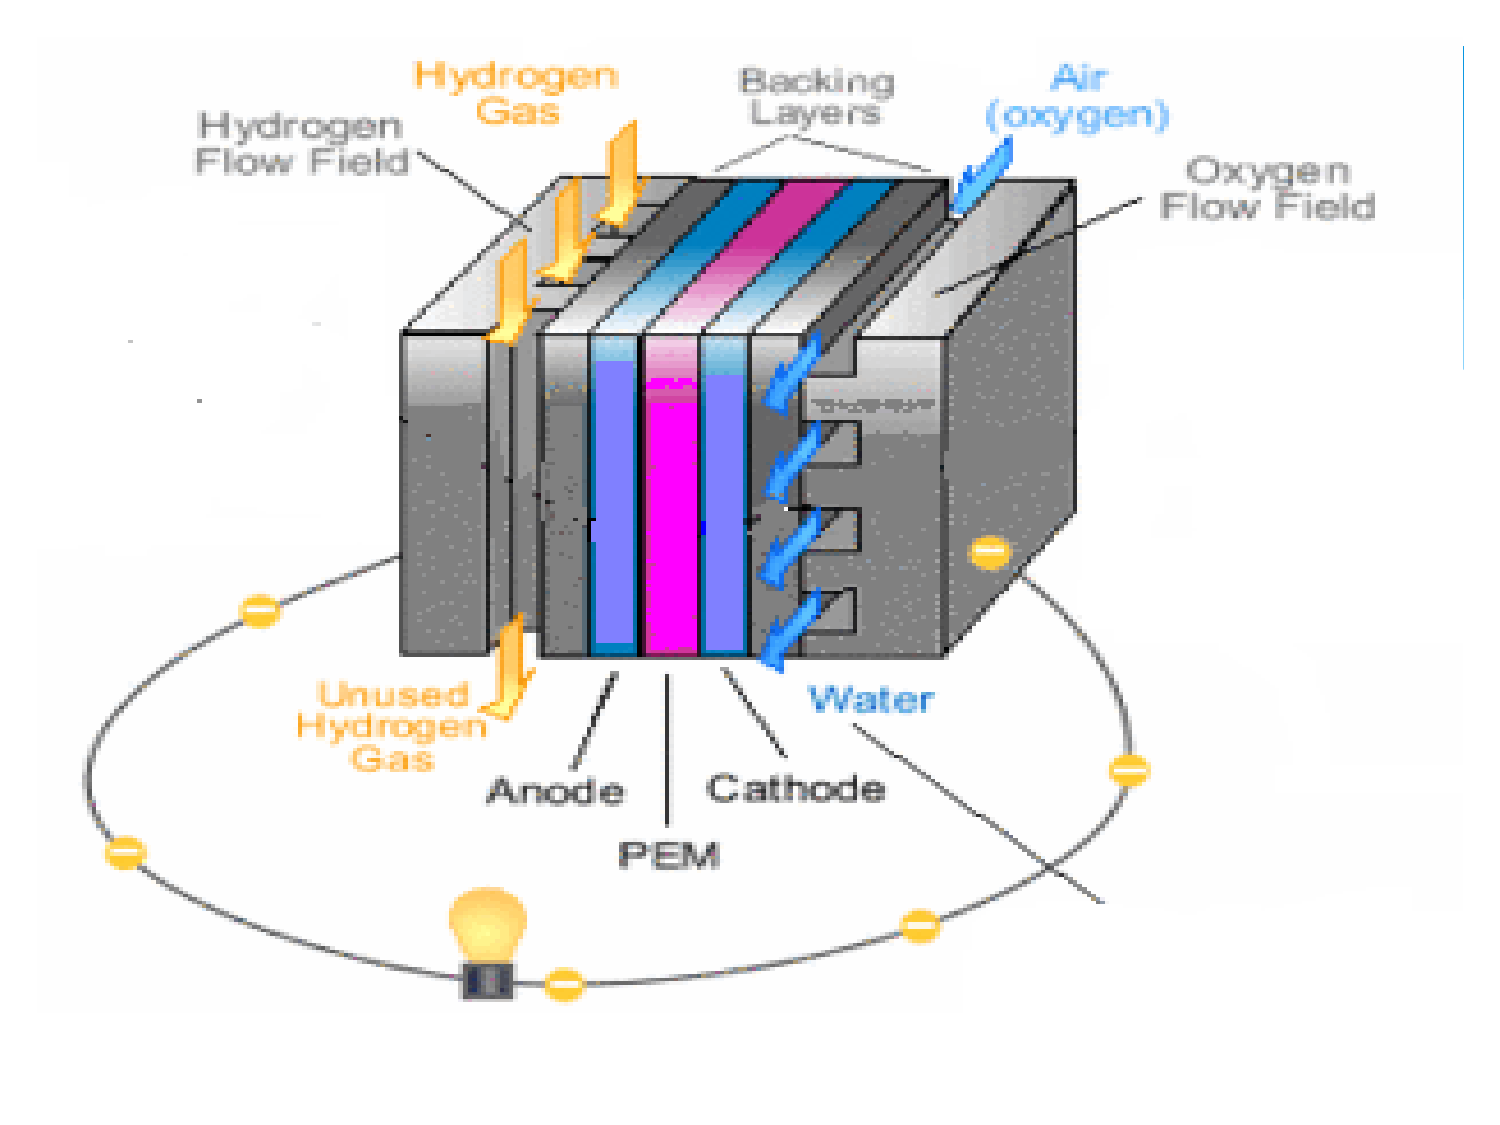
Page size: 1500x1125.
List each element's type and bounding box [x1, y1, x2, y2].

list [37, 37, 1463, 1013]
